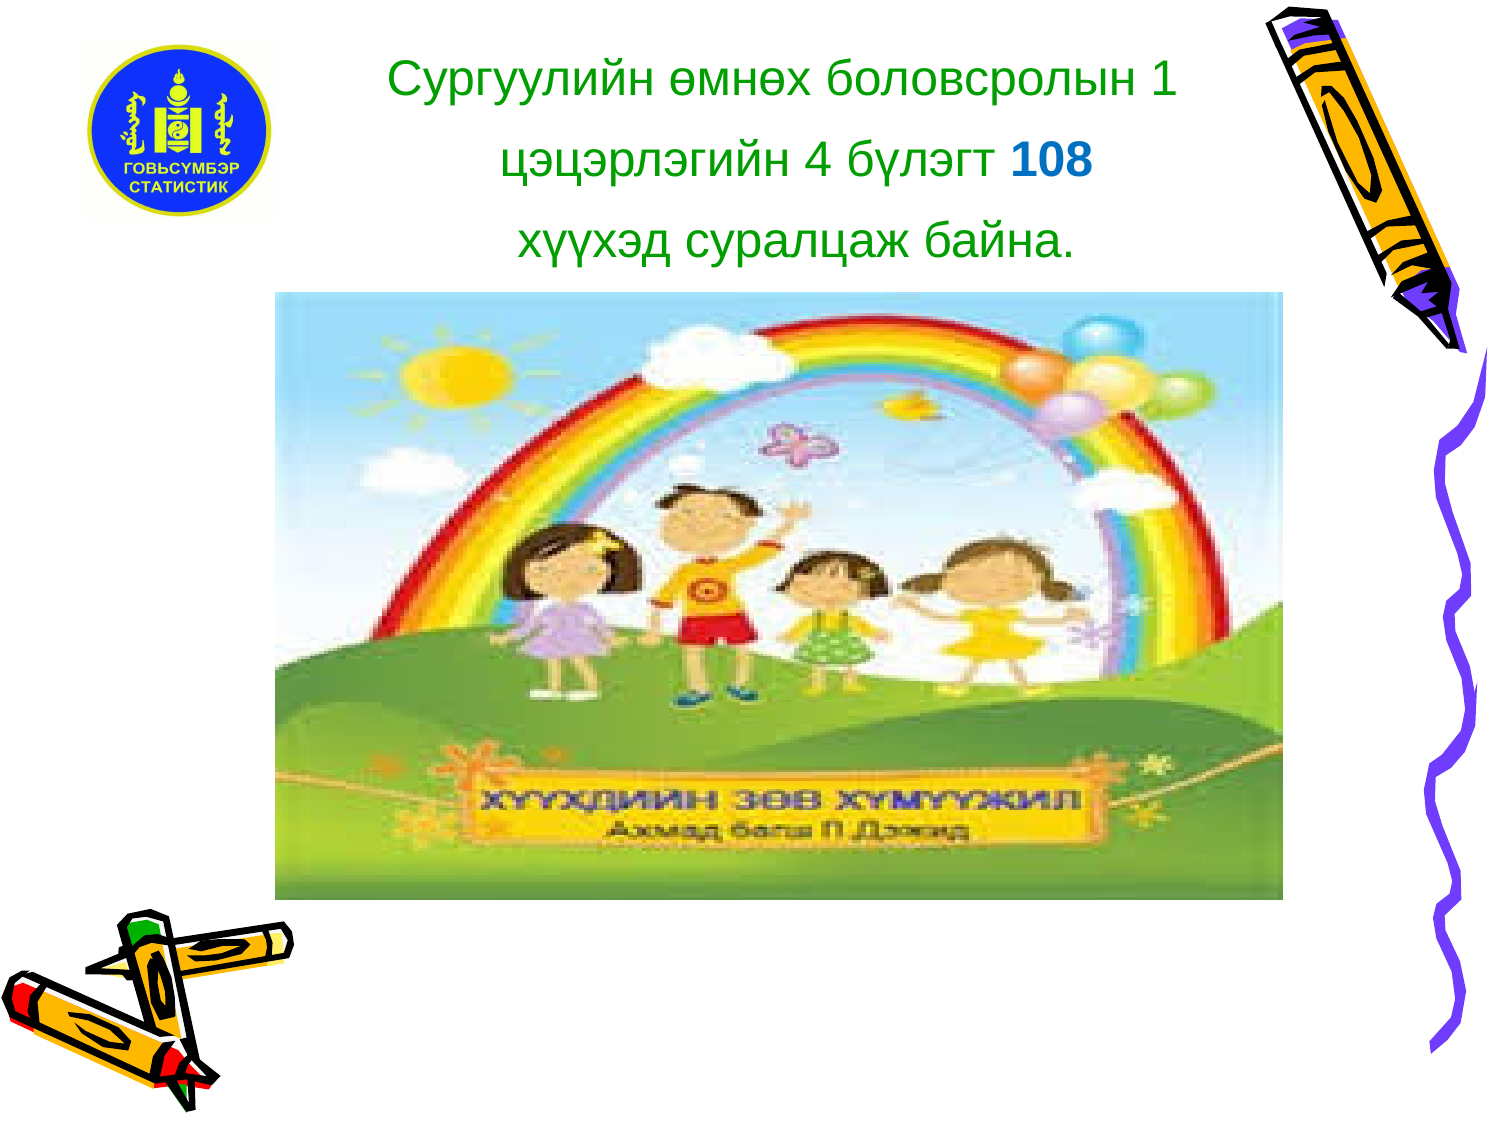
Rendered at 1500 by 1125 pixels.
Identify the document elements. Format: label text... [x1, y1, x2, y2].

title Сургуулийн өмнөх боловсролын 1 цэцэрлэгийн 4 бүлэгт 108 хүүхэд суралцаж байна. [365, 34, 1214, 275]
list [274, 292, 1283, 901]
picture [82, 39, 276, 220]
